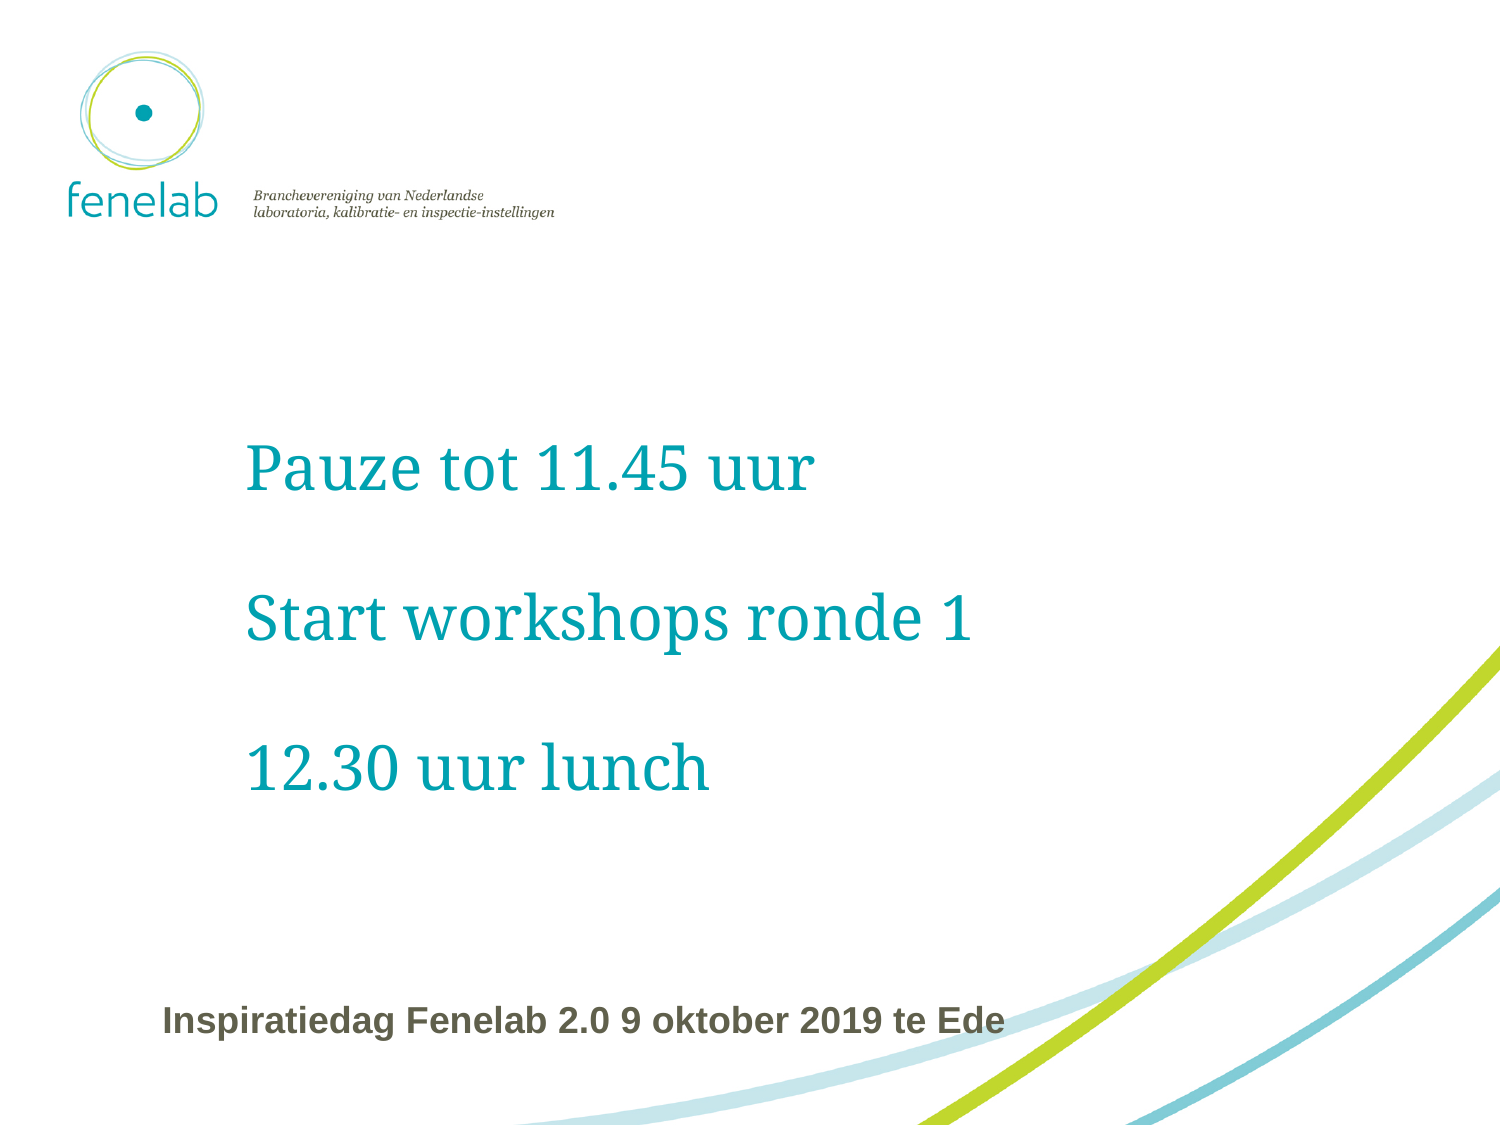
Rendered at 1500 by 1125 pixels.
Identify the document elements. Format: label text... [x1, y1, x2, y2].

text_box Inspiratiedag Fenelab 2.0 9 oktober 2019 te Ede [147, 988, 1090, 1049]
picture [0, 0, 1500, 1125]
title Pauze tot 11.45 uur Start workshops ronde 1 12.30 uur lunch [230, 420, 1393, 584]
